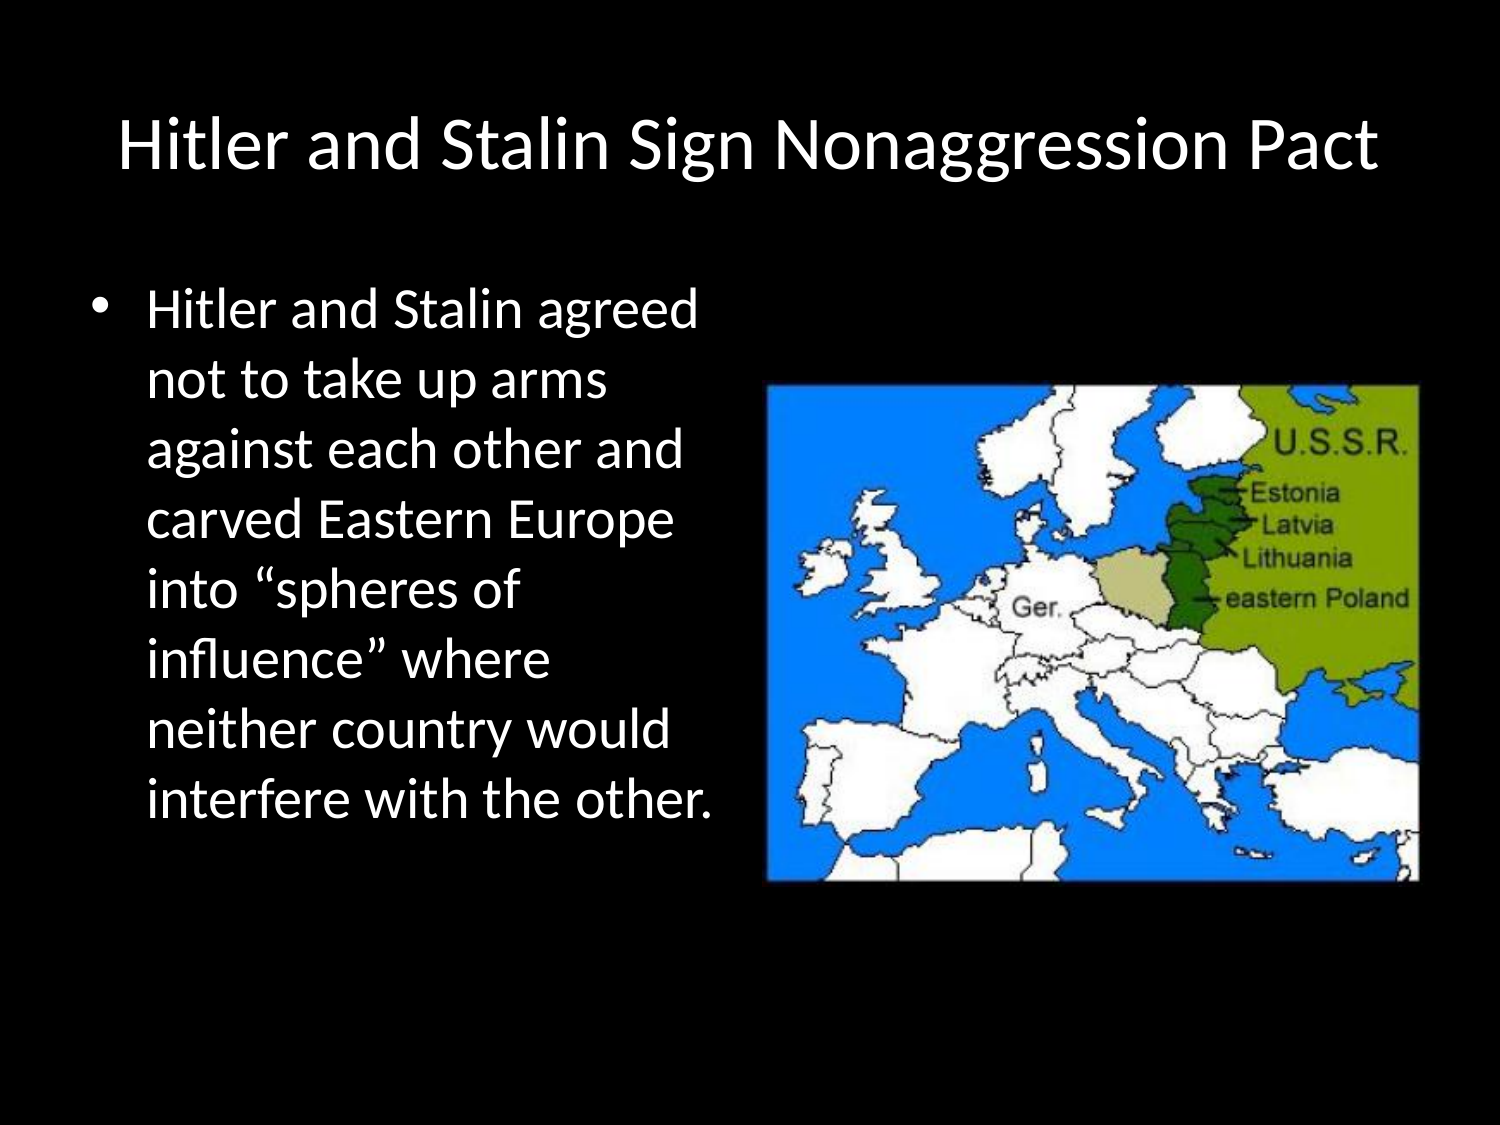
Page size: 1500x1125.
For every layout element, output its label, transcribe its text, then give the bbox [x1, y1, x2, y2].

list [762, 262, 1426, 1006]
title Hitler and Stalin Sign Nonaggression Pact [75, 45, 1425, 233]
list Hitler and Stalin agreed not to take up arms against each other and carved Eastern Europe into “spheres of influence” where neither country would interfere with the other. [75, 262, 738, 1005]
